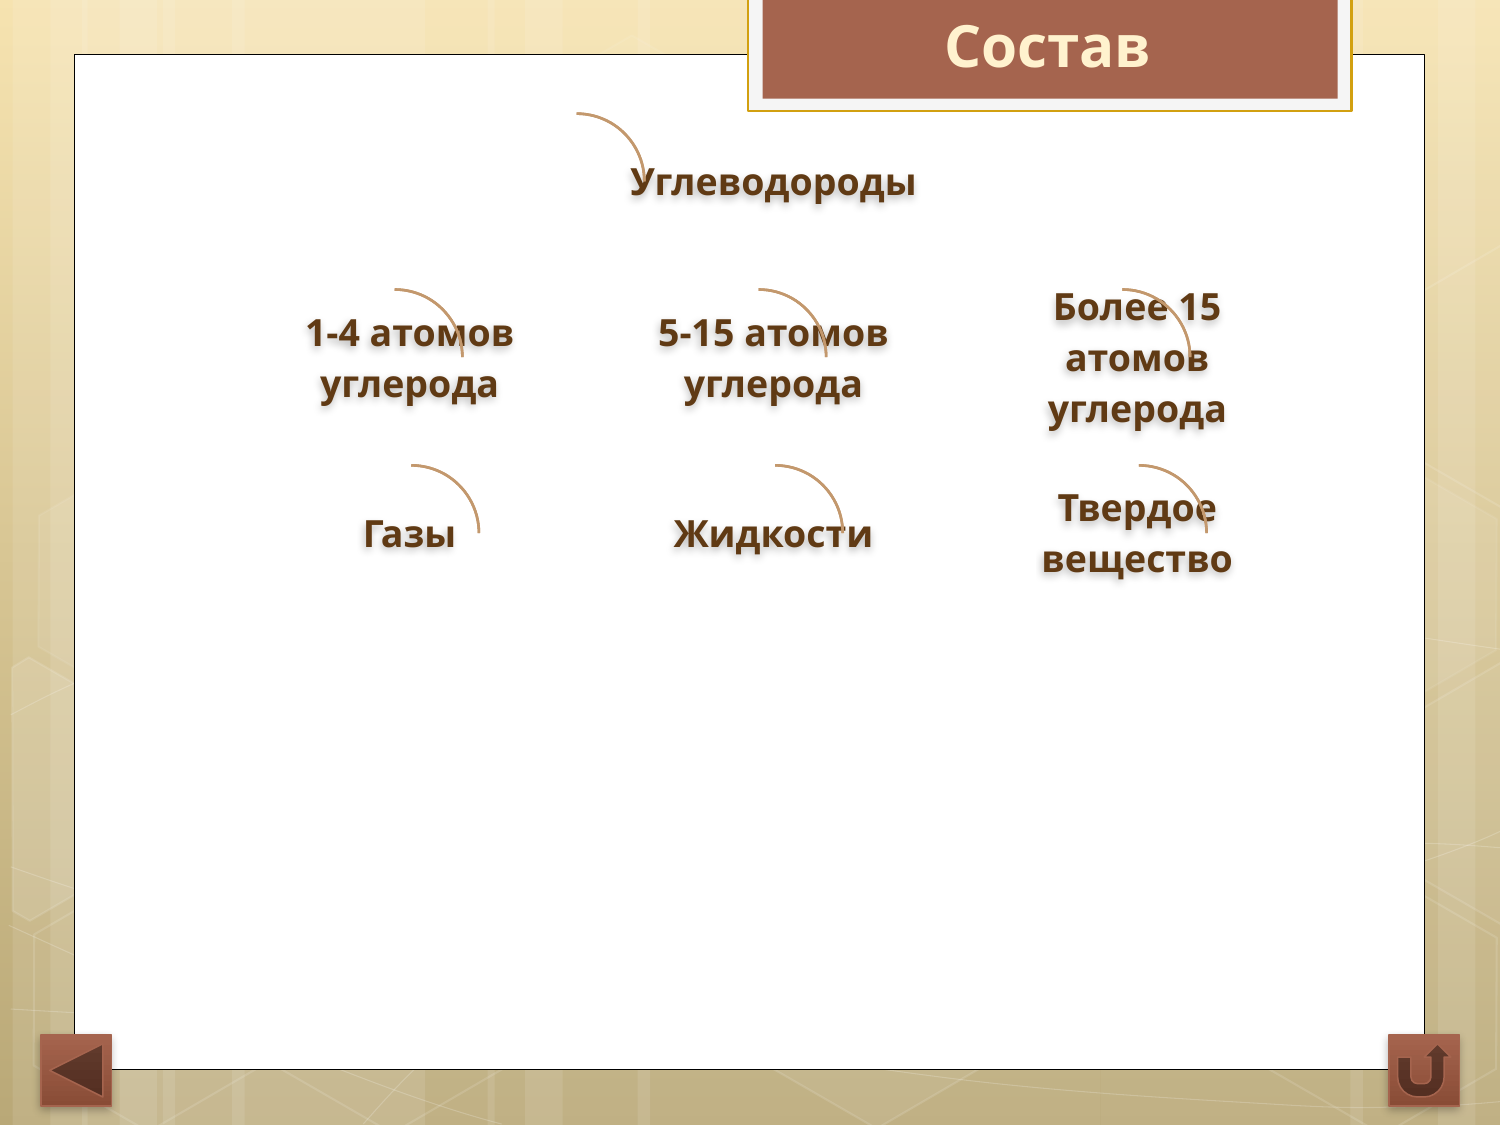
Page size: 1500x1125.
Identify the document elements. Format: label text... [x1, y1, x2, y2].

text_box Состав [929, 1, 1167, 87]
text_box [40, 1034, 112, 1107]
text_box [1388, 1034, 1460, 1107]
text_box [111, 113, 1436, 953]
